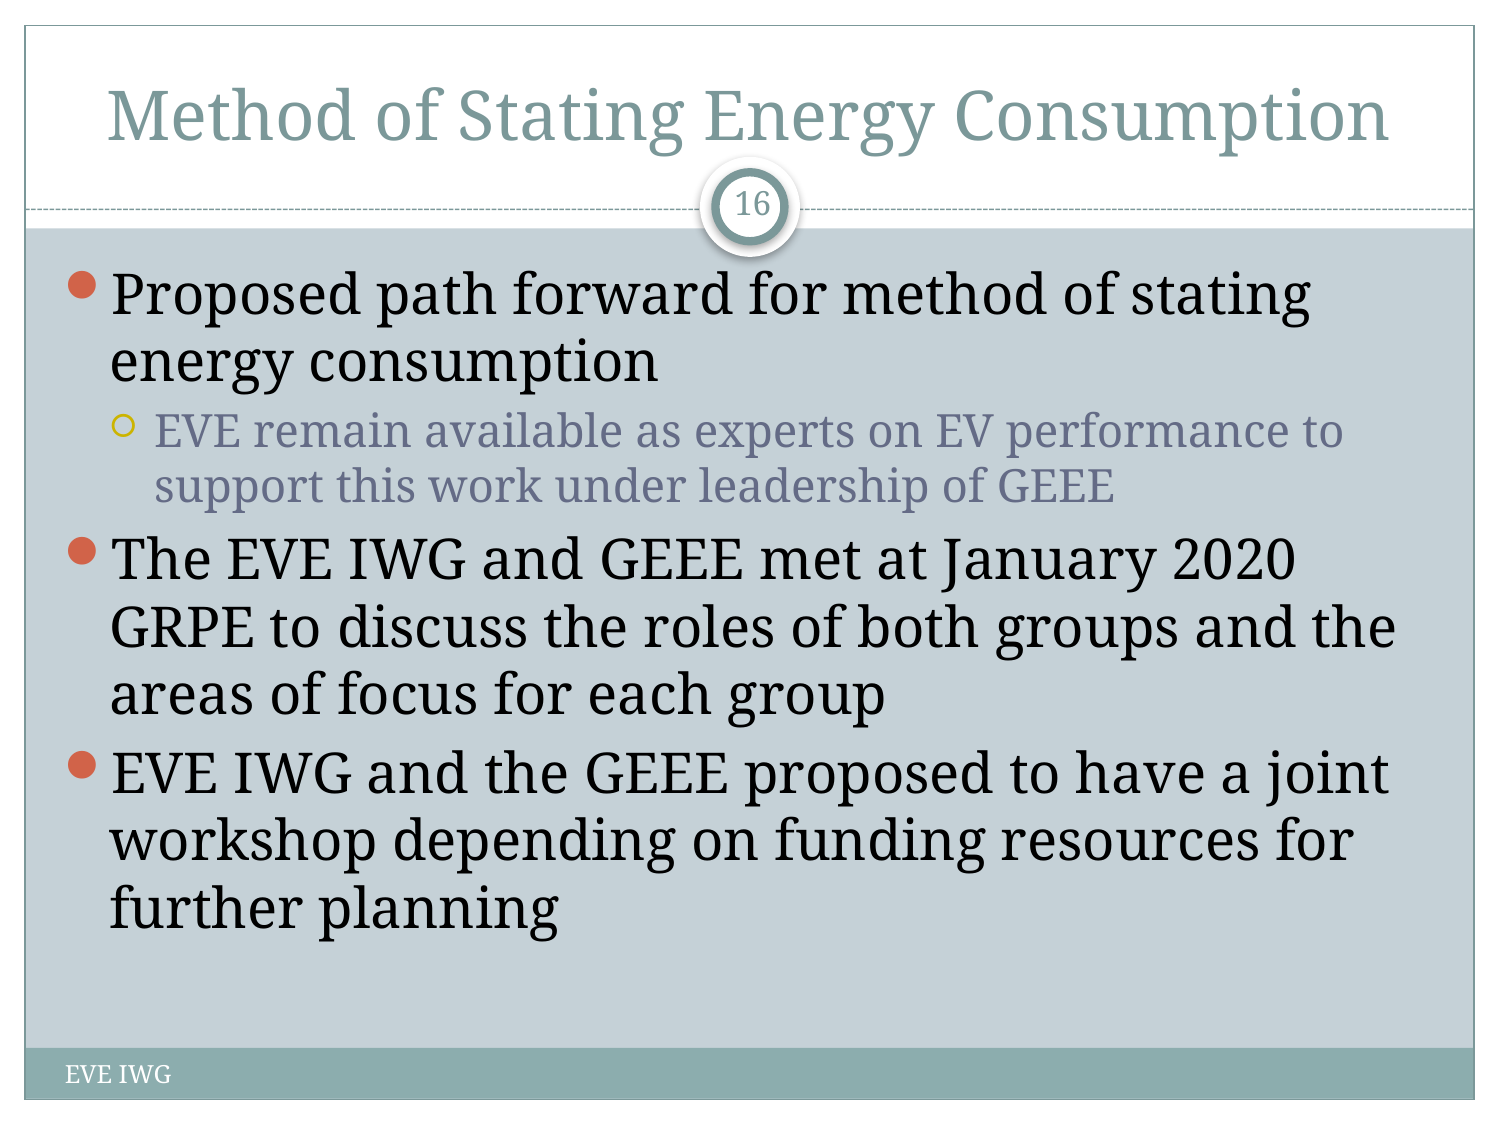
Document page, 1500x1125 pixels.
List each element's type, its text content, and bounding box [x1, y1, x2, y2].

title Method of Stating Energy Consumption [49, 37, 1450, 162]
footer EVE IWG [50, 1051, 638, 1112]
slide_number 16 [715, 168, 791, 241]
list Proposed path forward for method of stating energy consumption EVE remain available as experts on EV performance to support this work under leadership of GEEE The EVE IWG and GEEE met at January 2020 GRPE to discuss the roles of both groups and the areas of focus for each group EVE IWG and the GEEE proposed to have a joint workshop depending on funding resources for further planning [49, 250, 1445, 1001]
